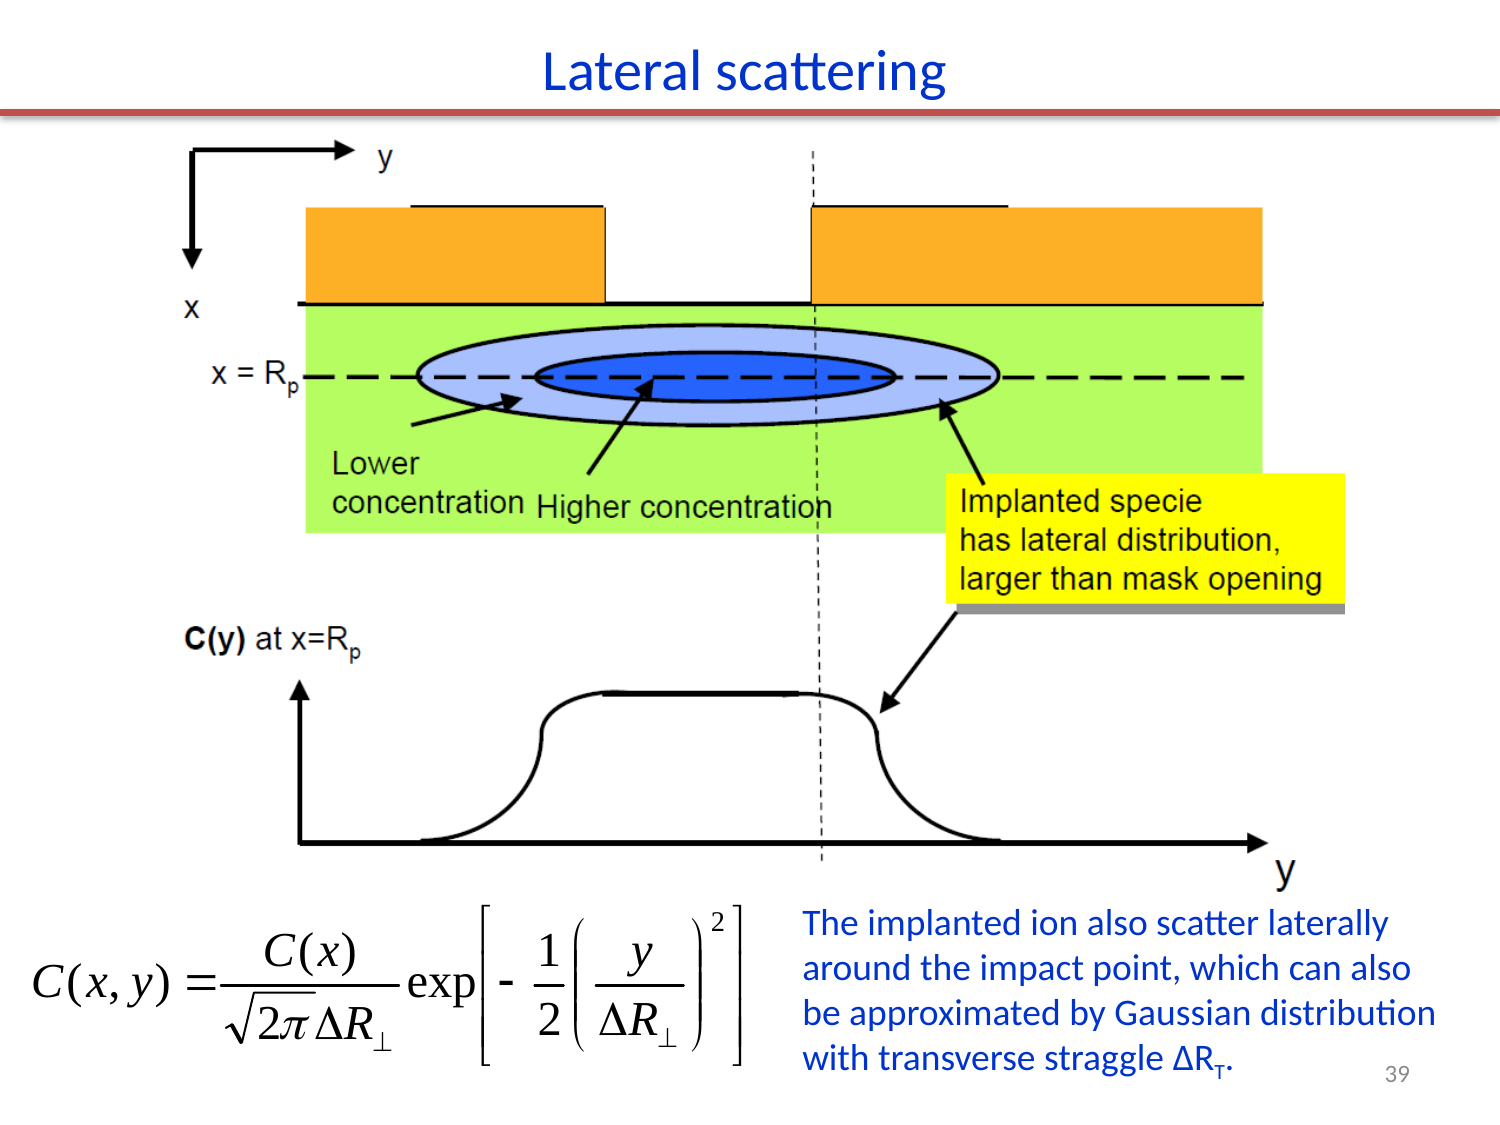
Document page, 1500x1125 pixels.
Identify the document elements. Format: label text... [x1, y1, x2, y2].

text_box The implanted ion also scatter laterally around the impact point, which can also be approximated by Gaussian distribution with transverse straggle ΔRT. [787, 890, 1463, 1092]
picture [174, 137, 1345, 900]
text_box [24, 895, 759, 1076]
text_box Lateral scattering [528, 24, 962, 108]
slide_number 39 [1074, 1042, 1425, 1103]
